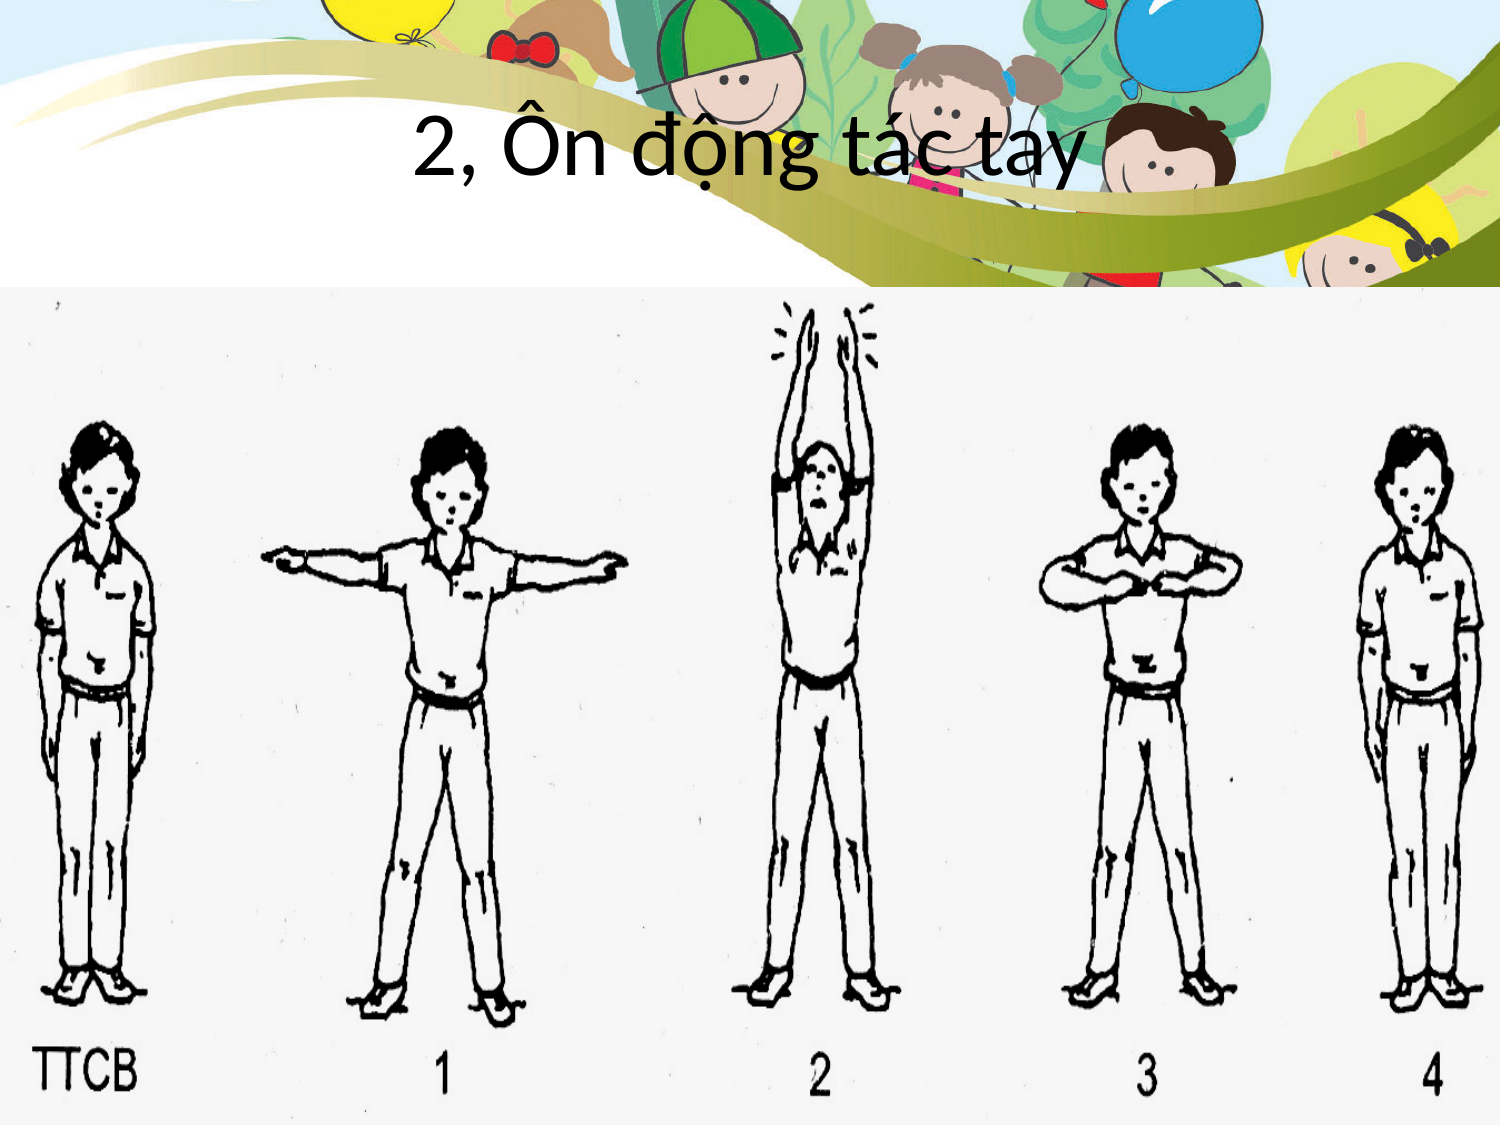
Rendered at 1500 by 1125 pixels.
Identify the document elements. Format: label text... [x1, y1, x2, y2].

picture [0, 0, 1500, 287]
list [0, 287, 1500, 1125]
title 2, Ôn động tác tay [75, 45, 1425, 233]
